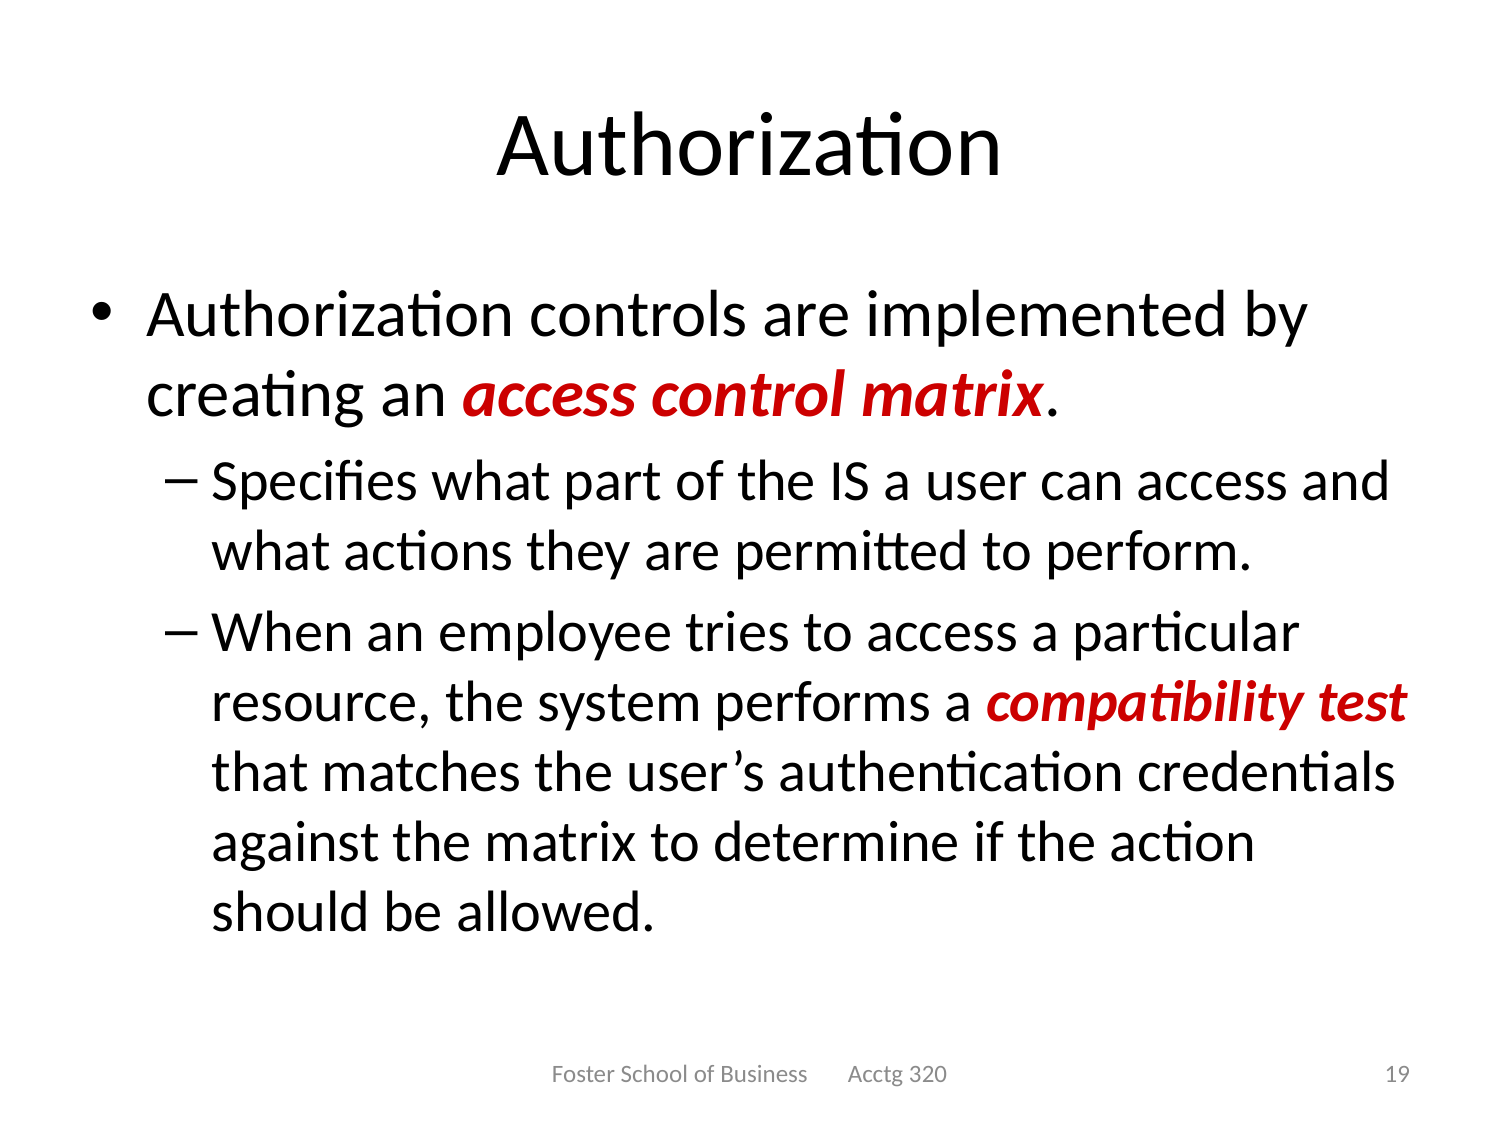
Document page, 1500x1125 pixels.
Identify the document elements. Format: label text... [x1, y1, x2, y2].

footer Foster School of Business Acctg 320 [512, 1042, 988, 1103]
list Authorization controls are implemented by creating an access control matrix. Specifies what part of the IS a user can access and what actions they are permitted to perform. When an employee tries to access a particular resource, the system performs a compatibility test that matches the user’s authentication credentials against the matrix to determine if the action should be allowed. [75, 262, 1425, 1005]
title Authorization [75, 45, 1425, 233]
slide_number 19 [1074, 1042, 1425, 1103]
